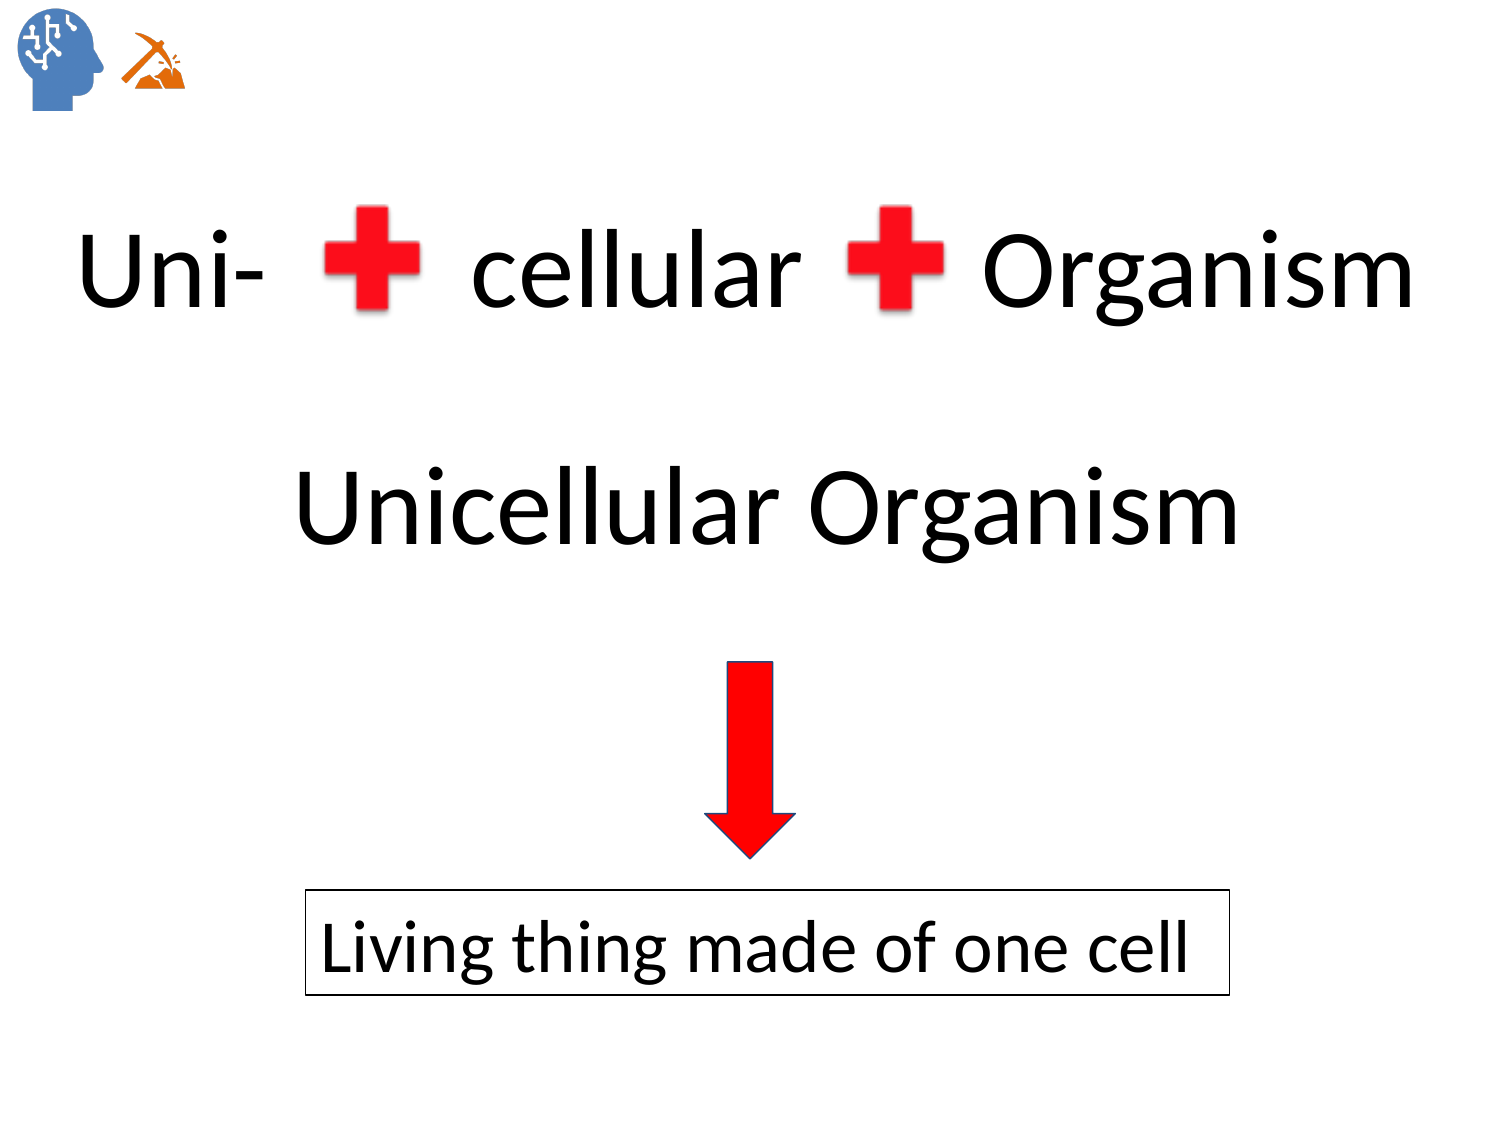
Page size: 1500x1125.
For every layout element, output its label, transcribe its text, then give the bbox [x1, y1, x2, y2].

picture [316, 202, 430, 324]
picture [120, 26, 187, 94]
text_box [704, 661, 796, 859]
text_box Unicellular Organism [79, 424, 1457, 575]
text_box [0, 0, 115, 121]
picture [839, 202, 954, 324]
text_box Living thing made of one cell [305, 889, 1230, 995]
text_box Uni- cellular Organism [60, 187, 1438, 338]
